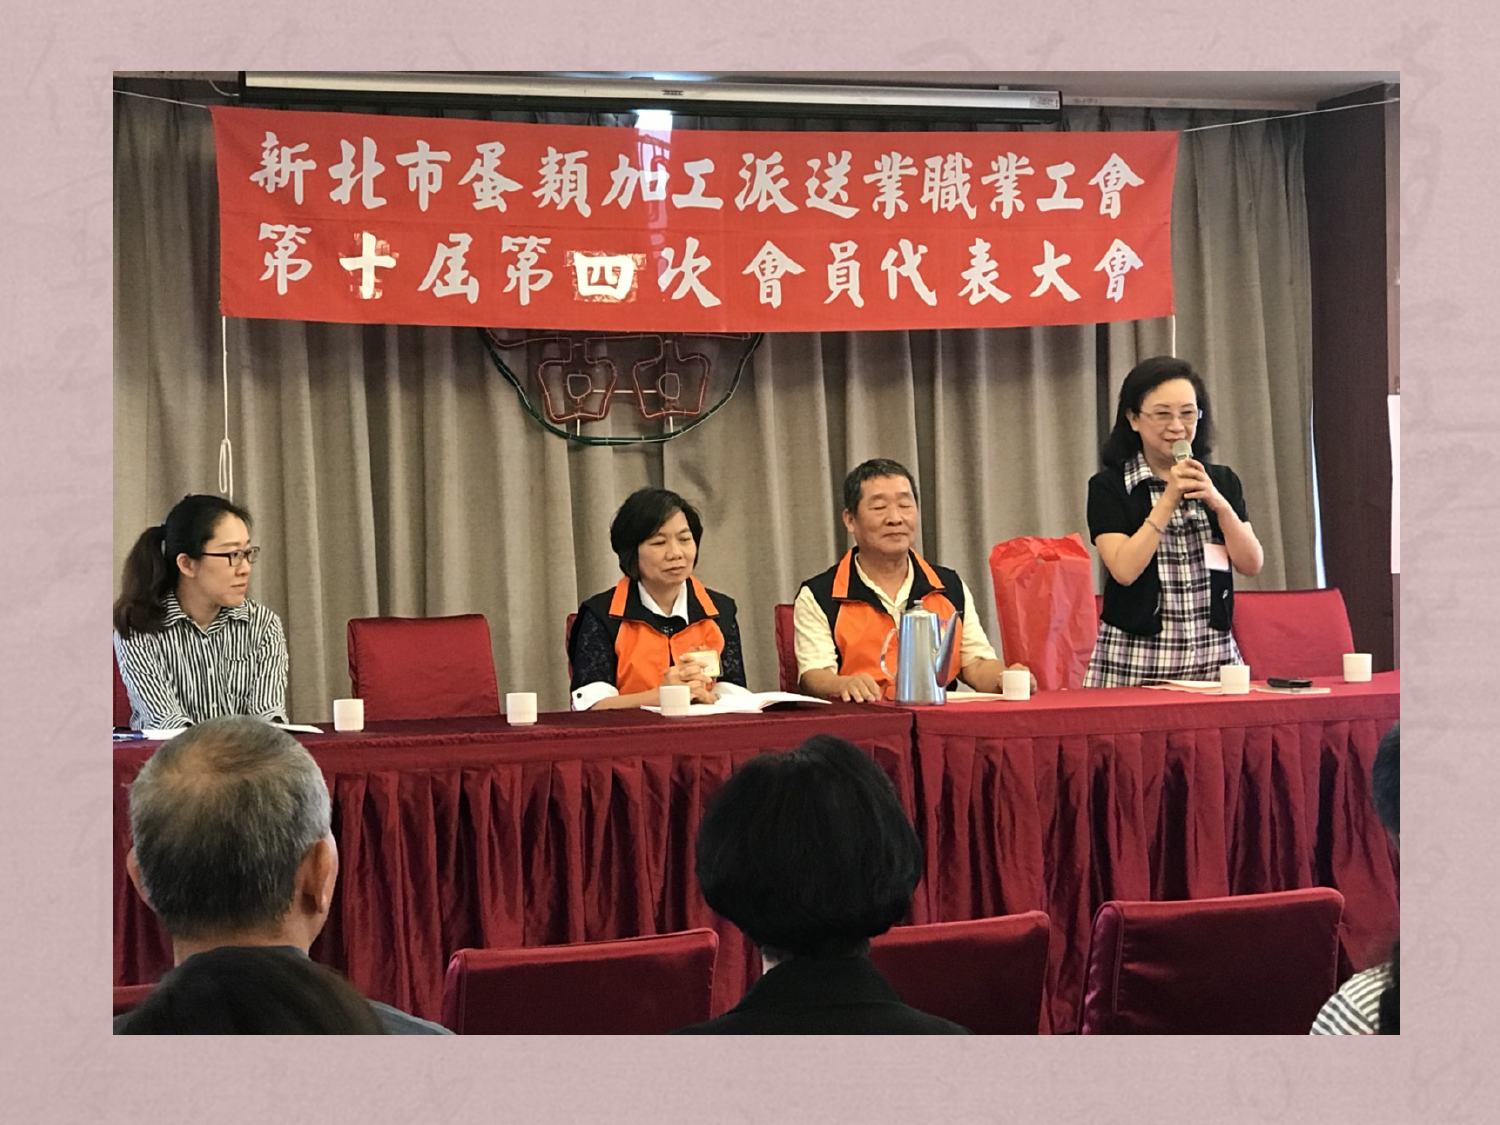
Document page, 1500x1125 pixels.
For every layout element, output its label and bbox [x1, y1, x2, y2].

picture [113, 70, 1401, 1036]
